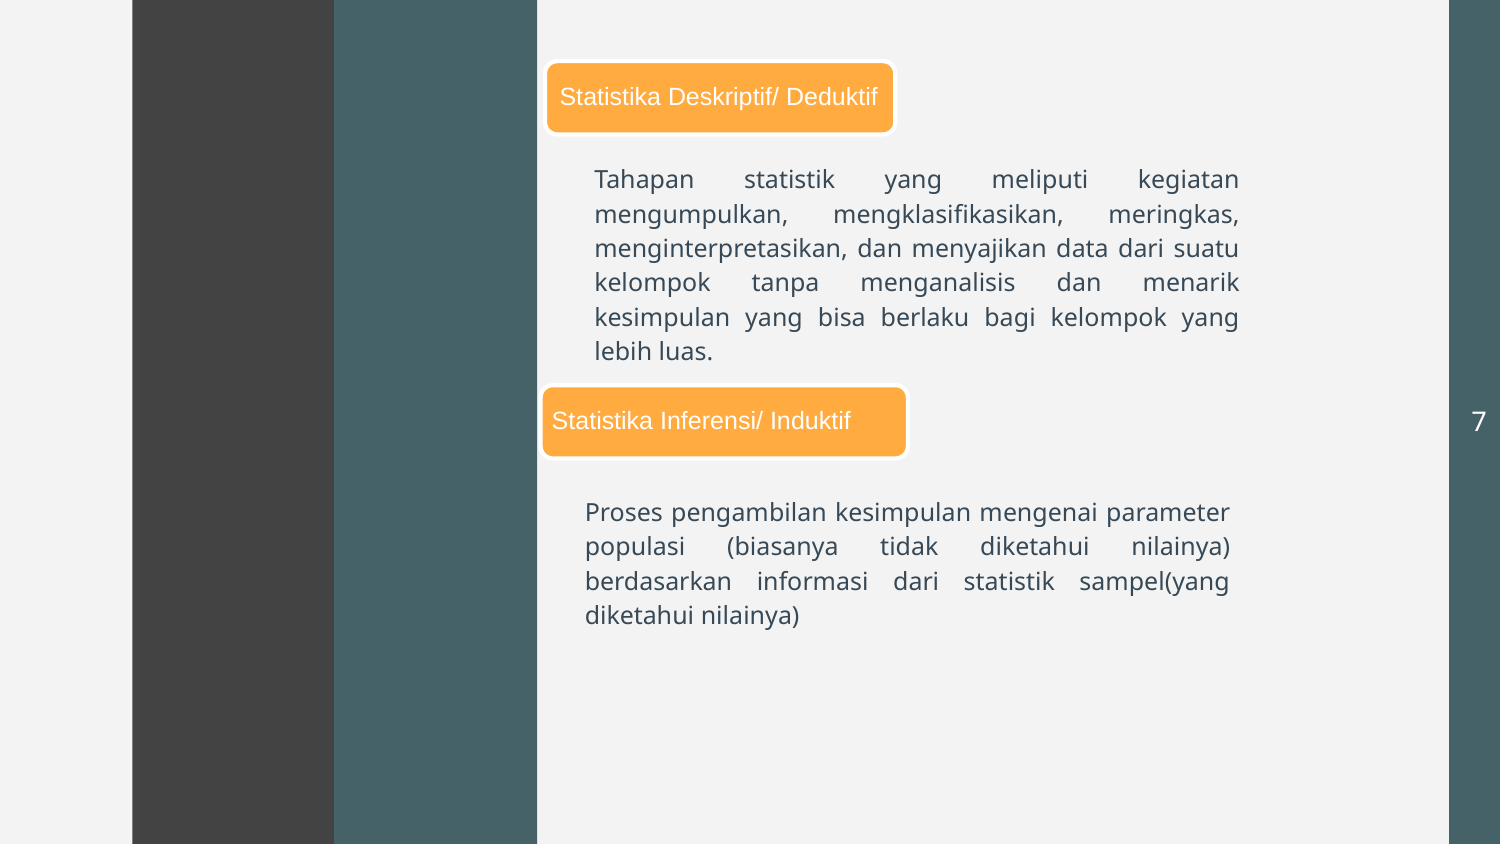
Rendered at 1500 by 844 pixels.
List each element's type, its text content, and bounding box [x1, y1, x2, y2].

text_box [540, 384, 909, 459]
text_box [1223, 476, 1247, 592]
subtitle Tahapan statistik yang meliputi kegiatan mengumpulkan, mengklasifikasikan, meringkas, menginterpretasikan, dan menyajikan data dari suatu kelompok tanpa menganalisis dan menarik kesimpulan yang bisa berlaku bagi kelompok yang lebih luas. [1223, 144, 1256, 330]
slide_number 7 [1434, 389, 1500, 455]
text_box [264, 36, 1219, 685]
